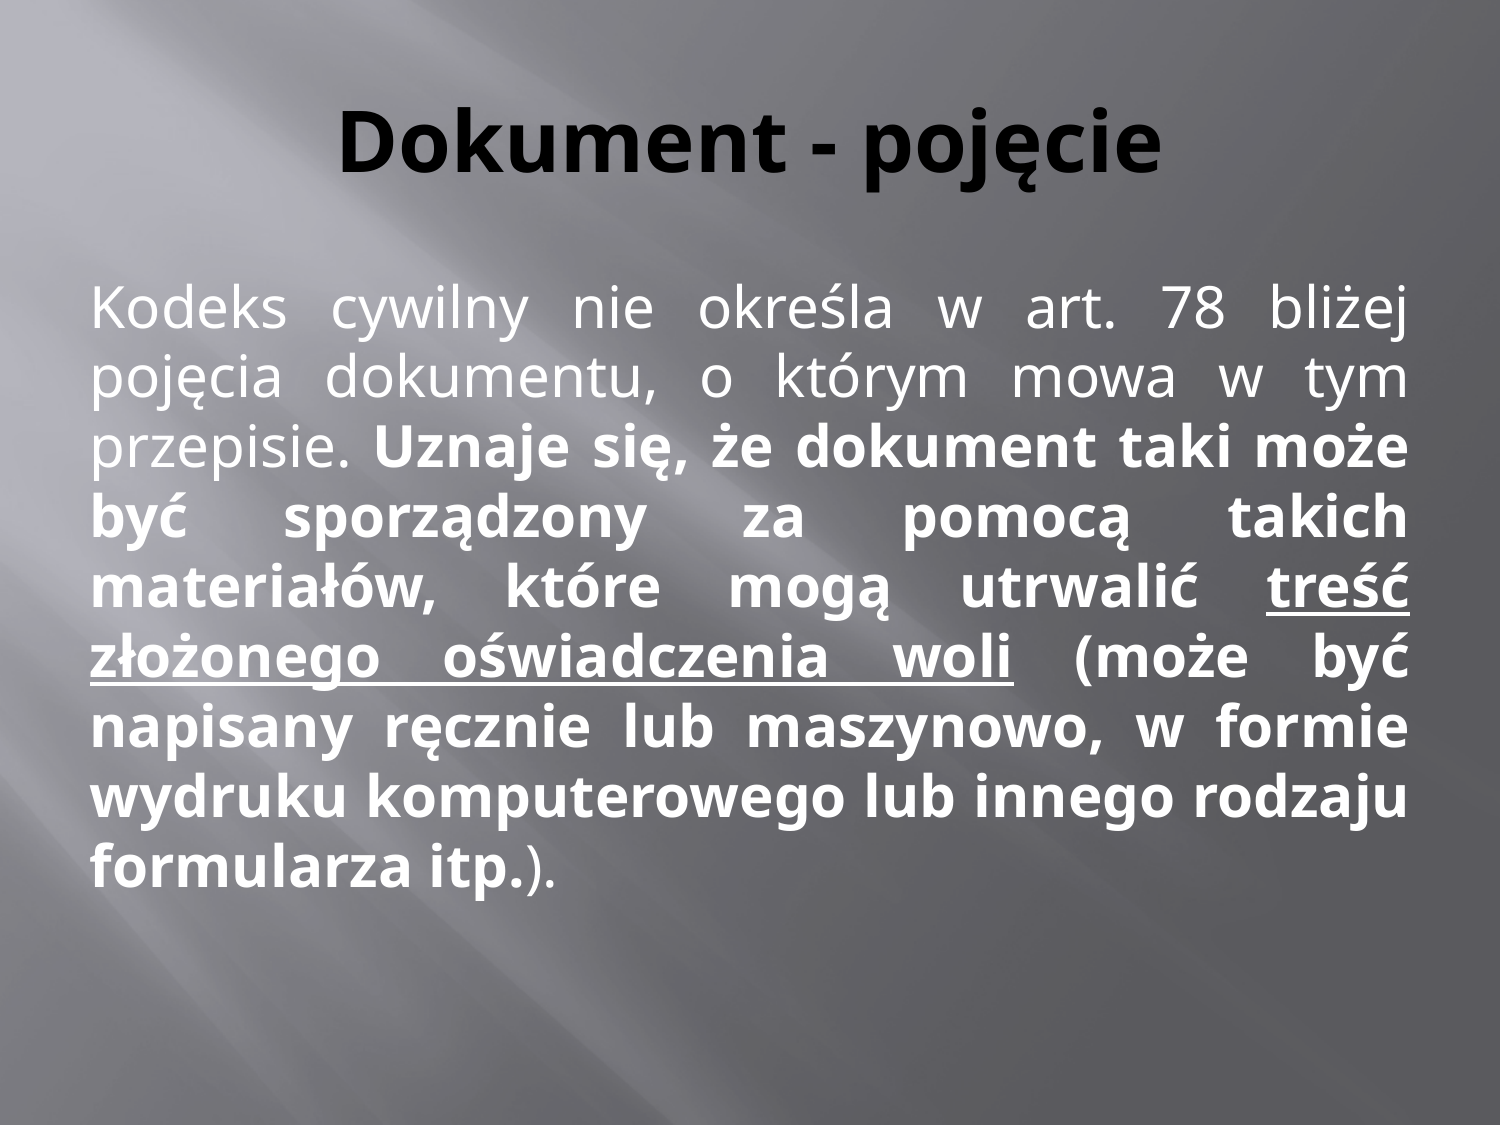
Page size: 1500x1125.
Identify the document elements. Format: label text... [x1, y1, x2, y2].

title Dokument - pojęcie [75, 45, 1425, 233]
list Kodeks cywilny nie określa w art. 78 bliżej pojęcia dokumentu, o którym mowa w tym przepisie. Uznaje się, że dokument taki może być sporządzony za pomocą takich materiałów, które mogą utrwalić treść złożonego oświadczenia woli (może być napisany ręcznie lub maszynowo, w formie wydruku komputerowego lub innego rodzaju formularza itp.). [75, 262, 1425, 1035]
